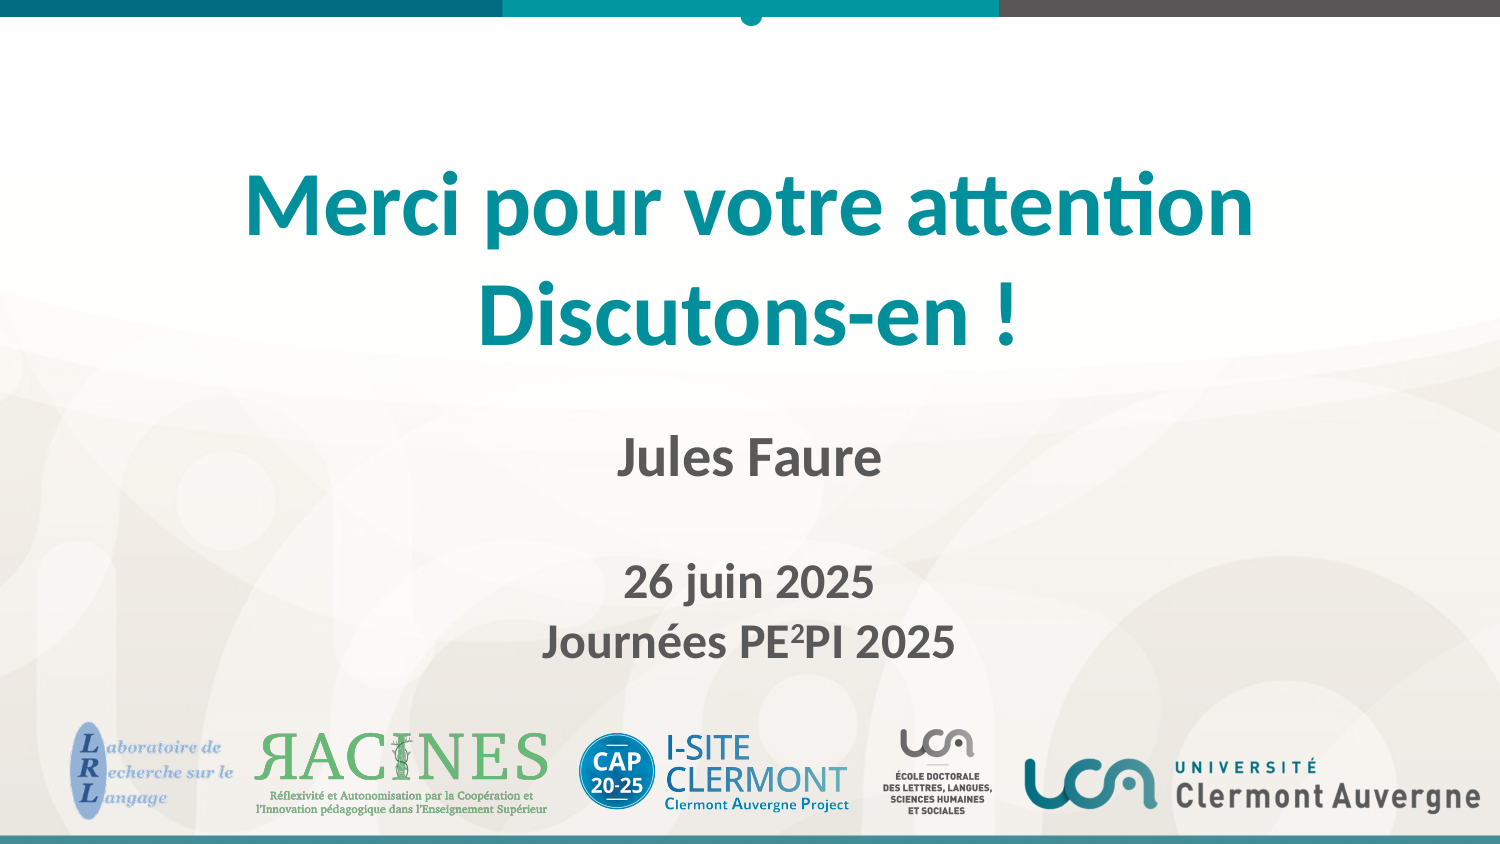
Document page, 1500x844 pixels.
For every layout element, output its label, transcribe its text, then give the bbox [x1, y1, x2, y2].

text_box Merci pour votre attention Discutons-en ! [228, 136, 1272, 371]
text_box Jules Faure 26 juin 2025 Journées PE2PI 2025 [527, 410, 972, 676]
picture [0, 0, 1500, 844]
